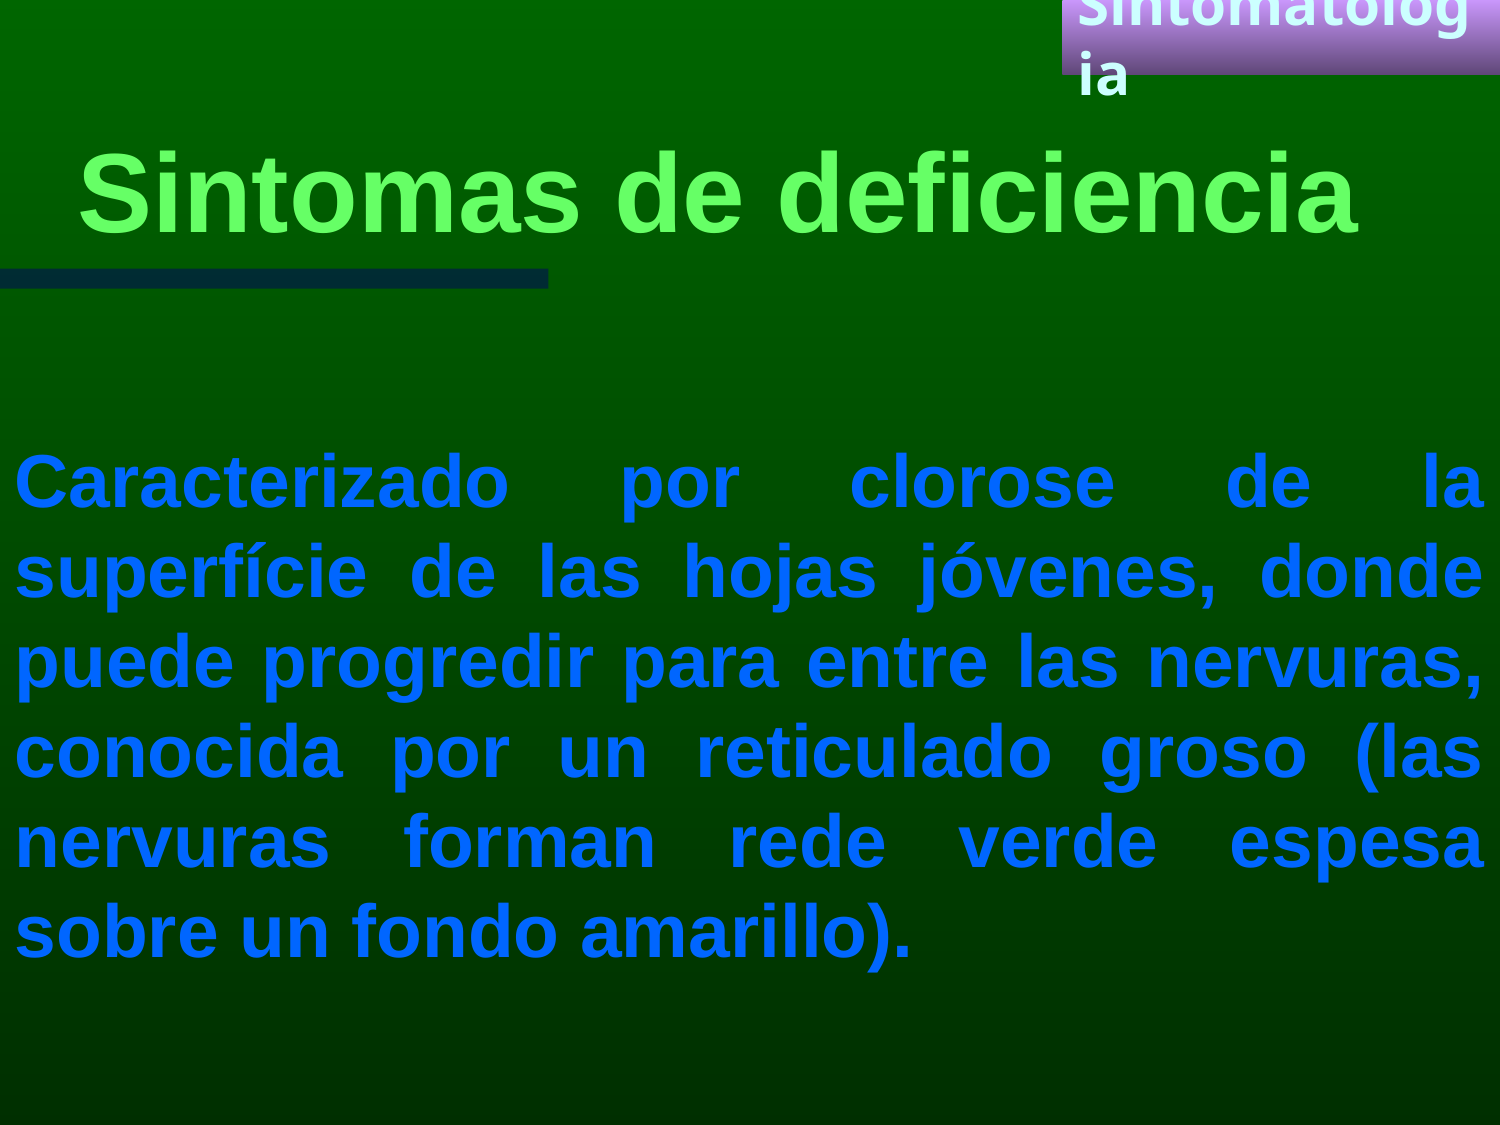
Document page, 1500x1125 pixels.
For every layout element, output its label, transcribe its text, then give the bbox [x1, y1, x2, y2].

text_box Caracterizado por clorose de la superfície de las hojas jóvenes, donde puede progredir para entre las nervuras, conocida por un reticulado groso (las nervuras forman rede verde espesa sobre un fondo amarillo). [0, 424, 1500, 980]
text_box Sintomas de deficiencia [0, 112, 1375, 263]
text_box Sintomatologia [1062, 0, 1500, 75]
